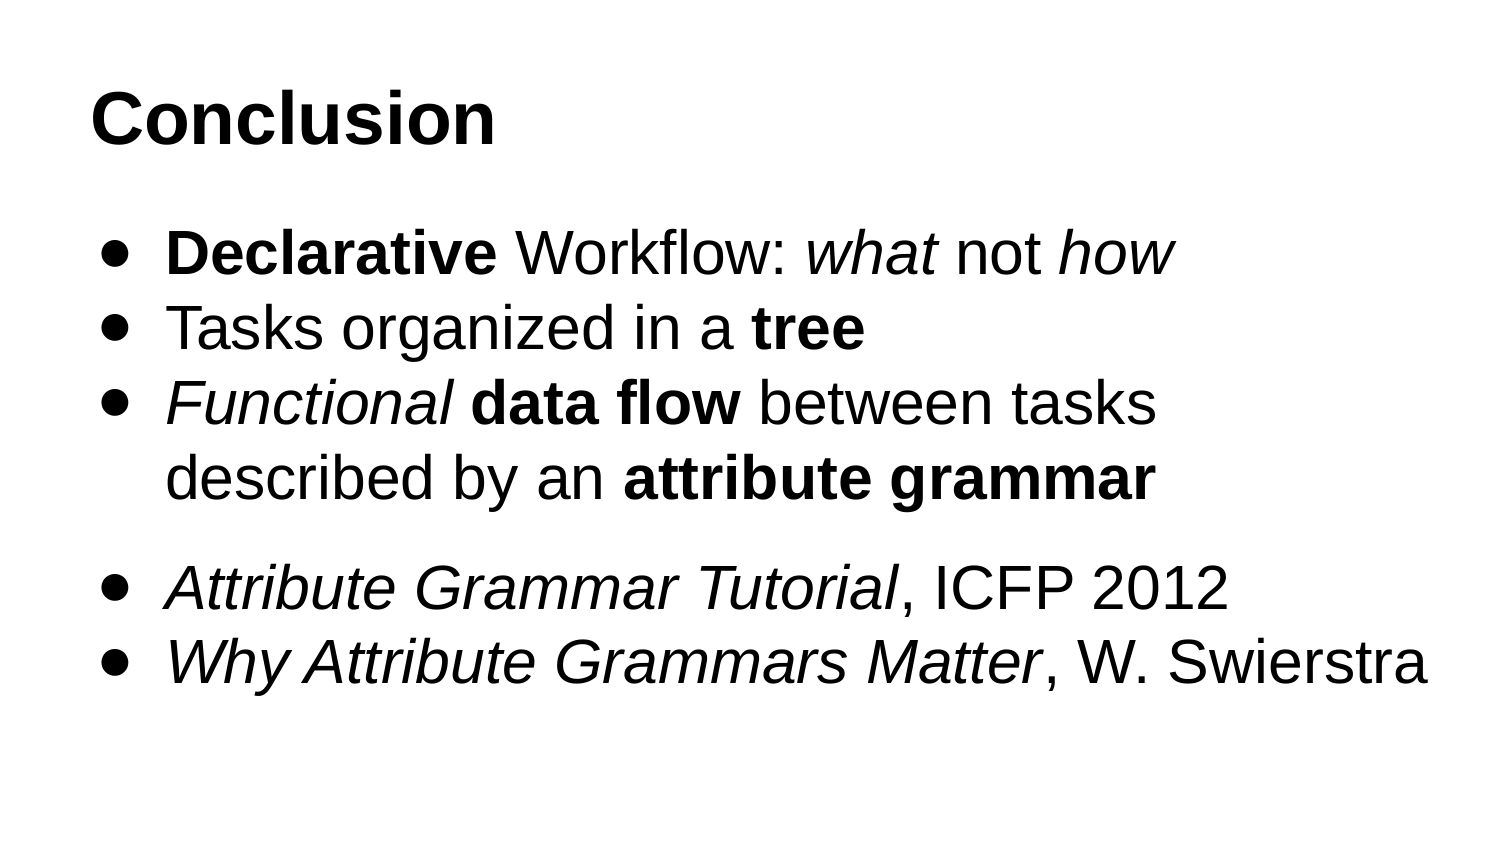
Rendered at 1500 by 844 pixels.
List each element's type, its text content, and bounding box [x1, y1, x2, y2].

list Declarative Workflow: what not how Tasks organized in a tree Functional data flow between tasks described by an attribute grammar Attribute Grammar Tutorial, ICFP 2012 Why Attribute Grammars Matter, W. Swierstra [75, 196, 1455, 808]
title Conclusion [75, 33, 1425, 175]
